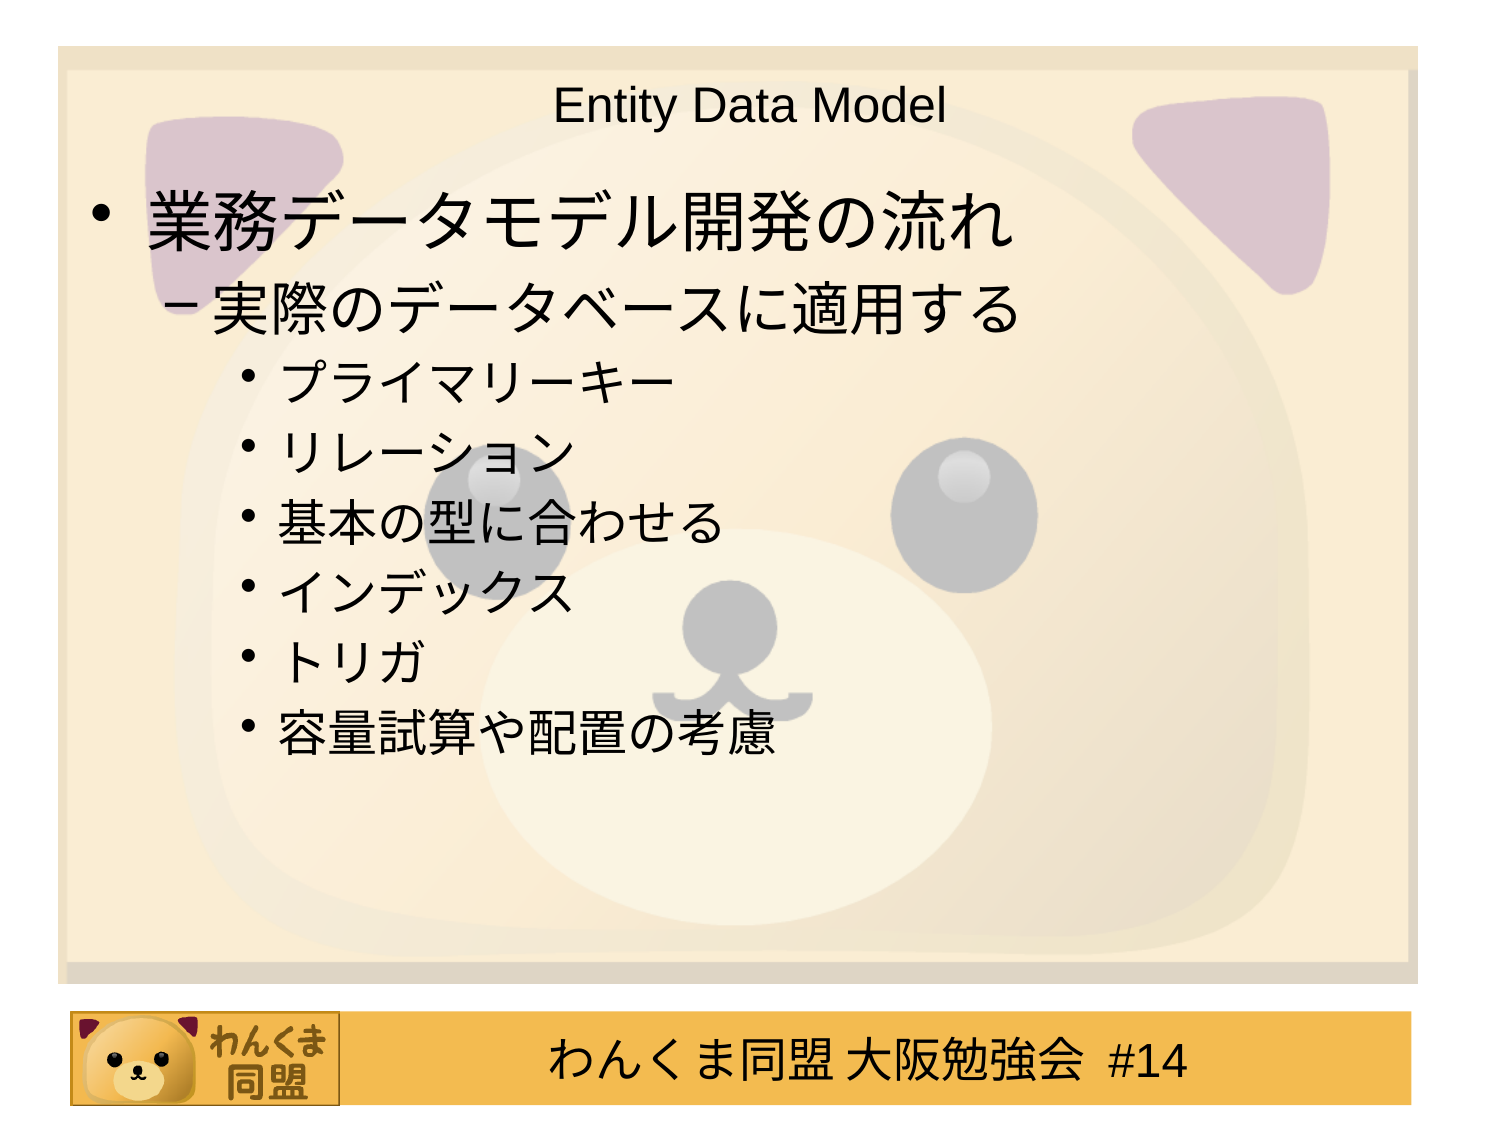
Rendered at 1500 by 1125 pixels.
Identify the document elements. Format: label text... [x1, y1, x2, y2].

picture [58, 46, 1418, 984]
list 業務データモデル開発の流れ 実際のデータベースに適用する プライマリーキー リレーション 基本の型に合わせる インデックス トリガ 容量試算や配置の考慮 [74, 172, 1426, 1006]
picture [70, 1011, 340, 1106]
title Entity Data Model [74, 44, 1426, 162]
